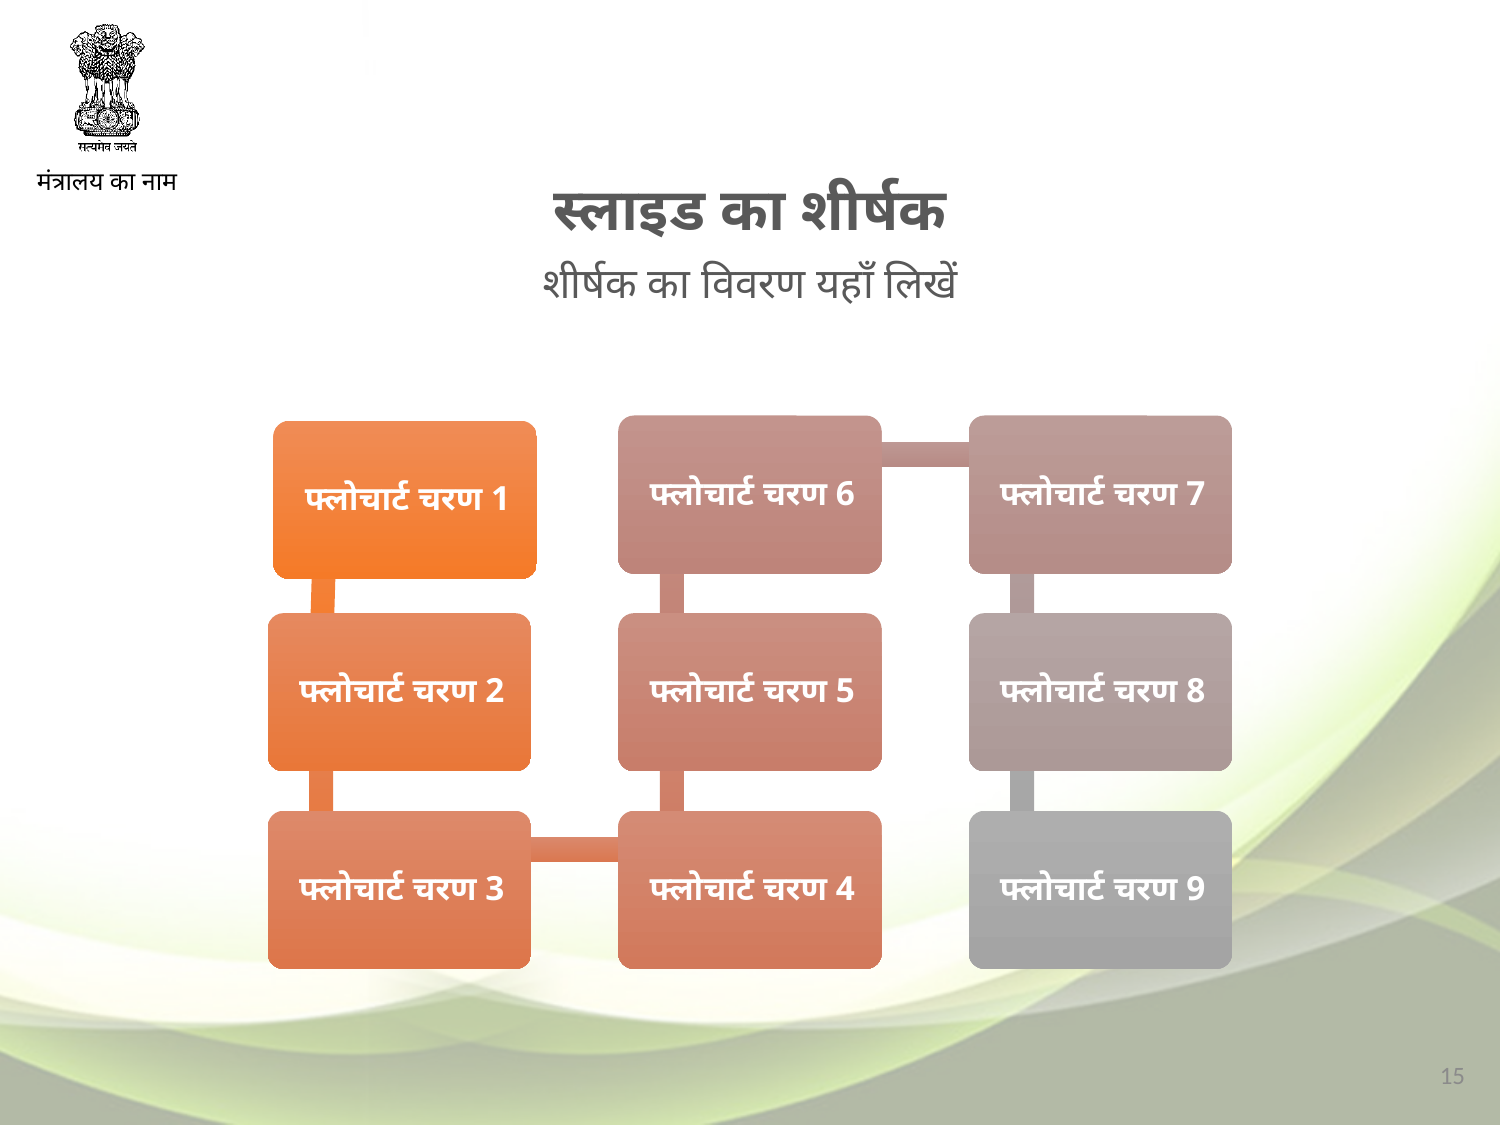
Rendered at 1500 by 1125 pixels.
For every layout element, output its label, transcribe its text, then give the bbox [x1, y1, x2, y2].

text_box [267, 408, 1233, 976]
list स्लाइड का शीर्षक [278, 172, 1222, 244]
picture [65, 19, 149, 156]
list शीर्षक का विवरण यहाँ लिखें [219, 255, 1281, 350]
slide_number 15 [1142, 1044, 1481, 1105]
list मंत्रालय का नाम [0, 161, 219, 260]
